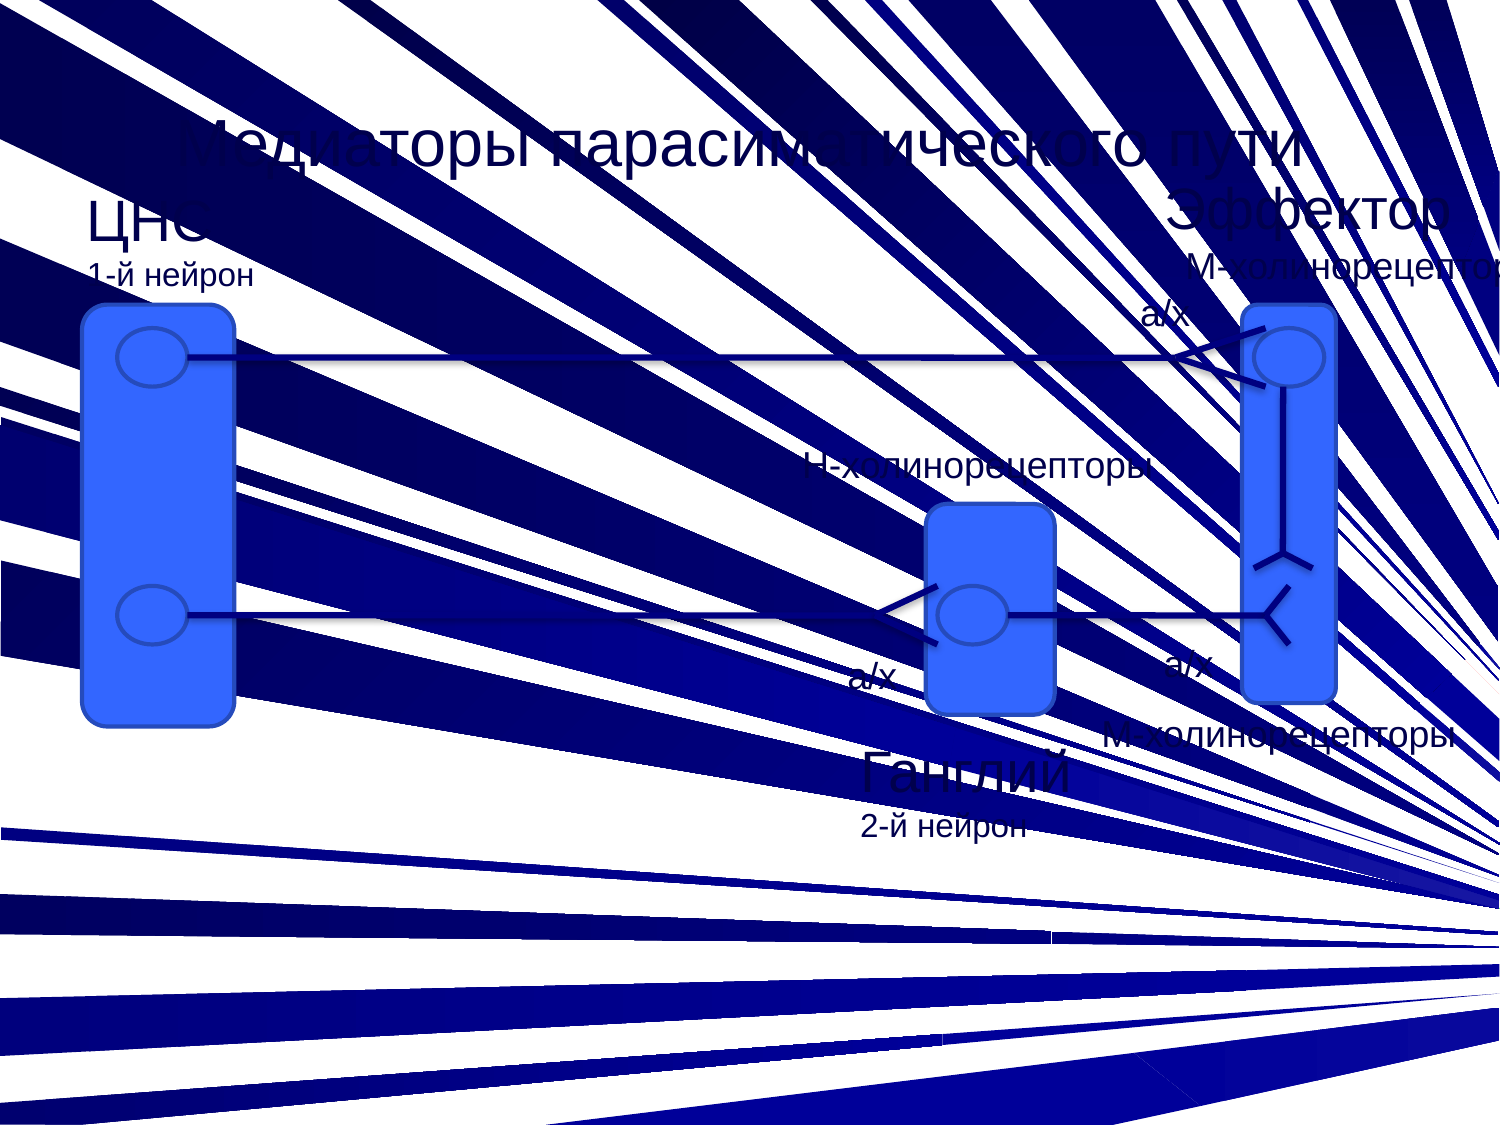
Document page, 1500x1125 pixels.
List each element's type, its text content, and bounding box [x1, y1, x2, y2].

text_box [115, 583, 182, 647]
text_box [1192, 447, 1375, 507]
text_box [1007, 585, 1290, 645]
text_box М-холинорецепторы [1076, 703, 1500, 763]
text_box [1239, 385, 1278, 446]
text_box а/х [1148, 653, 1229, 693]
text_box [187, 585, 938, 645]
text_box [187, 327, 1266, 387]
text_box Эффектор [1150, 164, 1468, 249]
text_box ЦНС 1-й нейрон [72, 175, 270, 301]
text_box а/х [1125, 281, 1206, 326]
text_box Н-холинорецепторы [787, 433, 1169, 494]
text_box [941, 583, 1002, 647]
text_box а/х [832, 653, 913, 705]
text_box [923, 633, 1057, 717]
text_box М-холинорецепторы [1160, 234, 1500, 295]
text_box [1239, 516, 1338, 703]
text_box [923, 501, 1057, 596]
text_box Ганглий 2-й нейрон [845, 726, 1087, 852]
text_box [115, 325, 182, 389]
title Медиаторы парасиматического пути [74, 45, 1426, 234]
text_box [1240, 302, 1338, 446]
text_box [79, 302, 237, 729]
text_box [1269, 325, 1327, 389]
